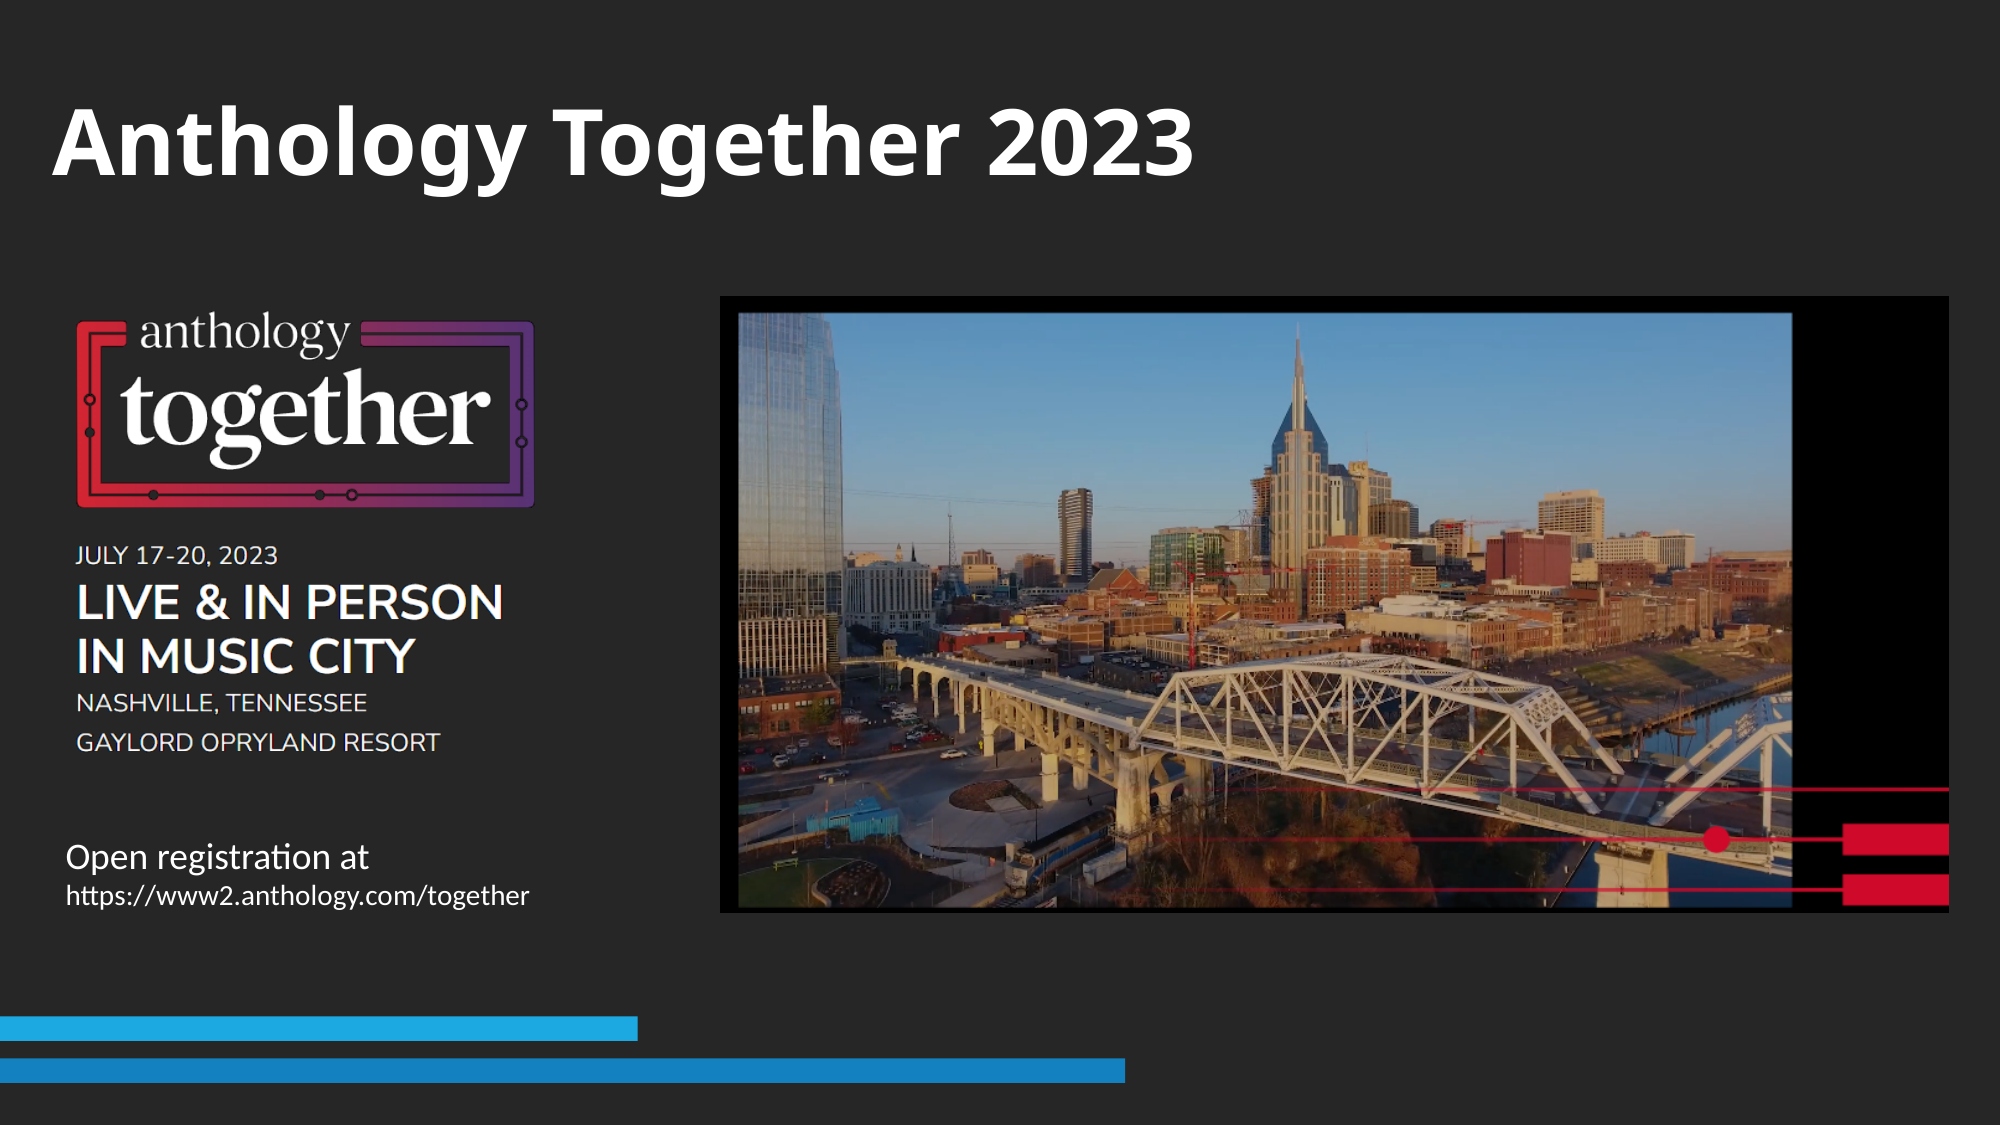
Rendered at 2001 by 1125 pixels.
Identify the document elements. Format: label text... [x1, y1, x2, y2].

picture [720, 296, 1950, 913]
text_box Open registration at https://www2.anthology.com/together [50, 824, 596, 919]
title Anthology Together 2023 [37, 36, 1763, 255]
picture [37, 298, 555, 786]
